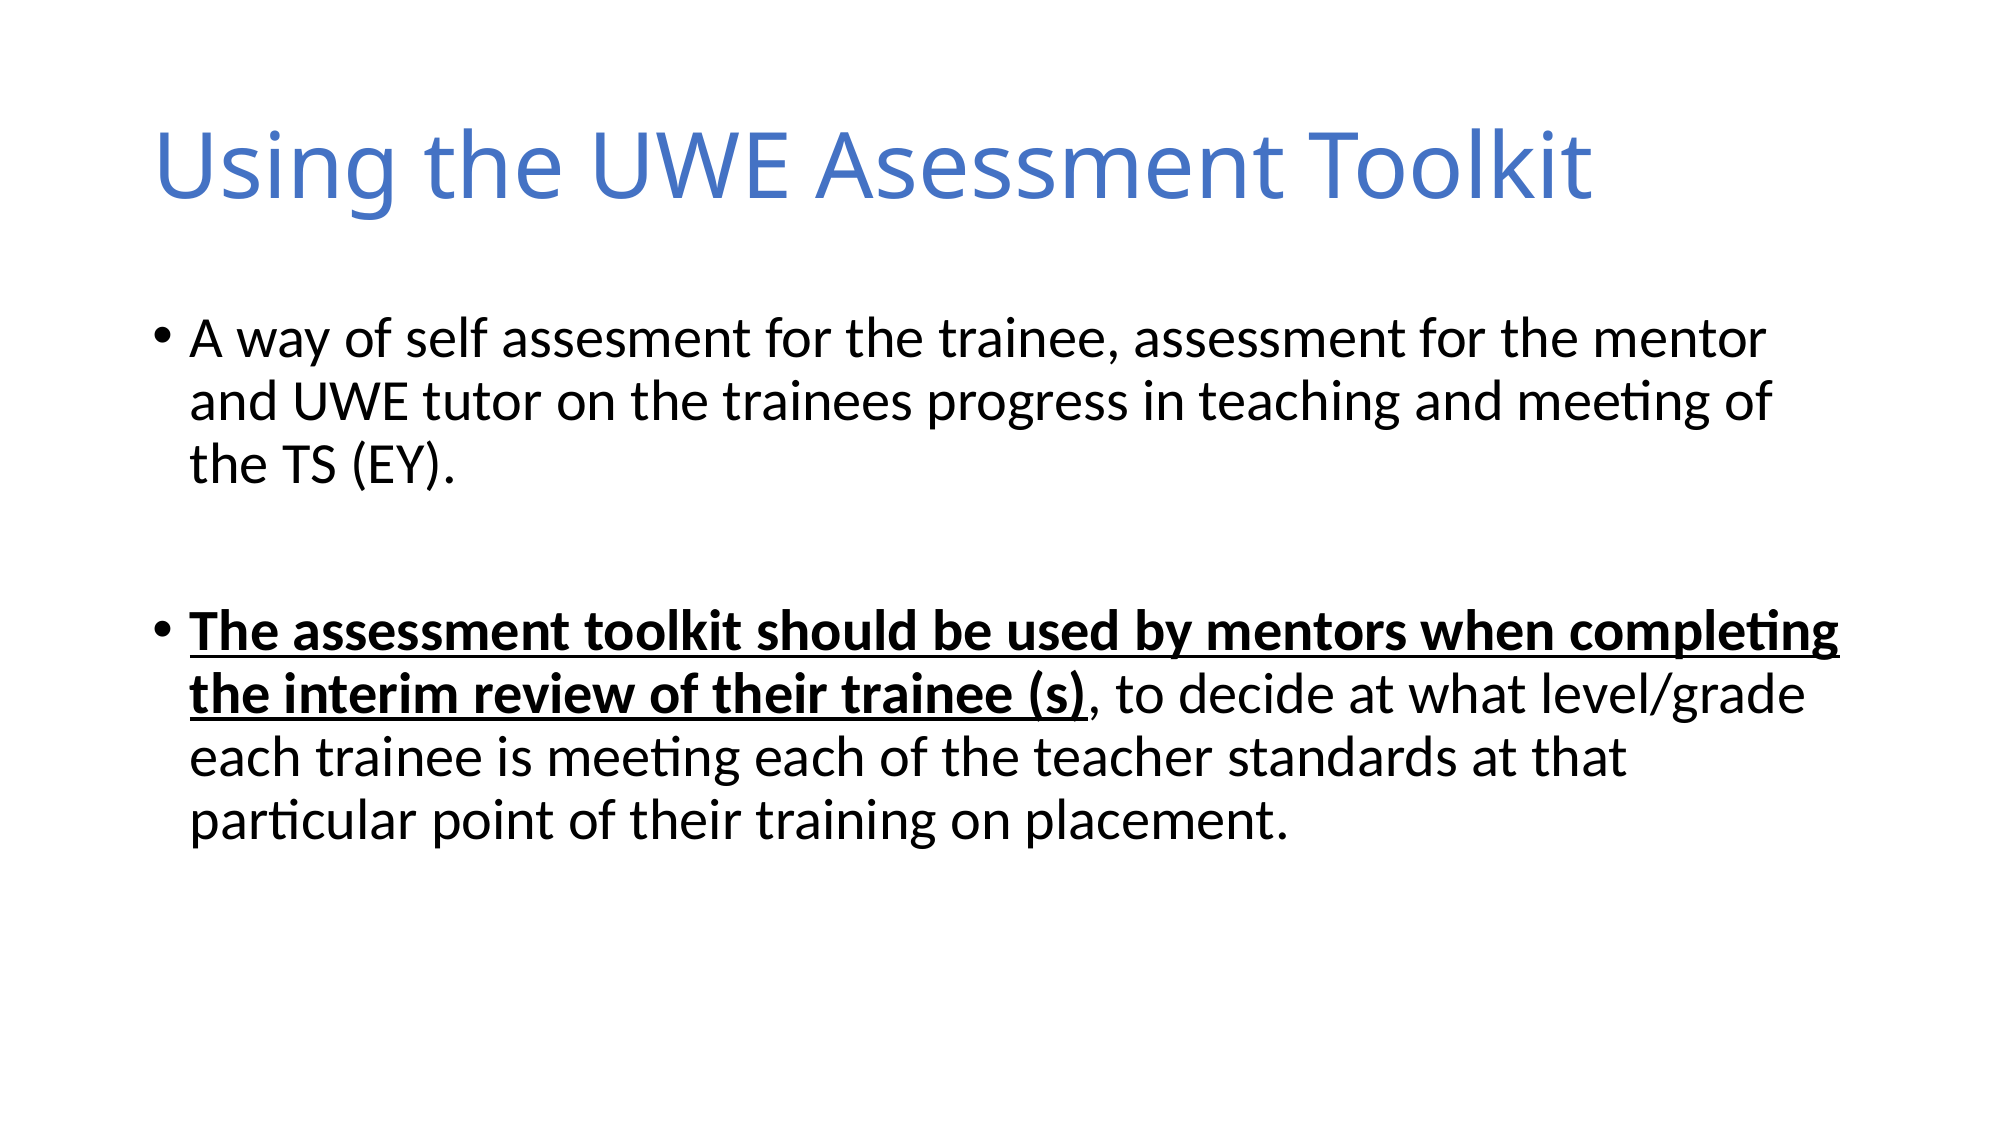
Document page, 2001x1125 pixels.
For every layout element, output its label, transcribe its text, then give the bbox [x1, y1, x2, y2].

title Using the UWE Asessment Toolkit [137, 59, 1863, 278]
list A way of self assesment for the trainee, assessment for the mentor and UWE tutor on the trainees progress in teaching and meeting of the TS (EY). The assessment toolkit should be used by mentors when completing the interim review of their trainee (s), to decide at what level/grade each trainee is meeting each of the teacher standards at that particular point of their training on placement. [137, 299, 1863, 1014]
